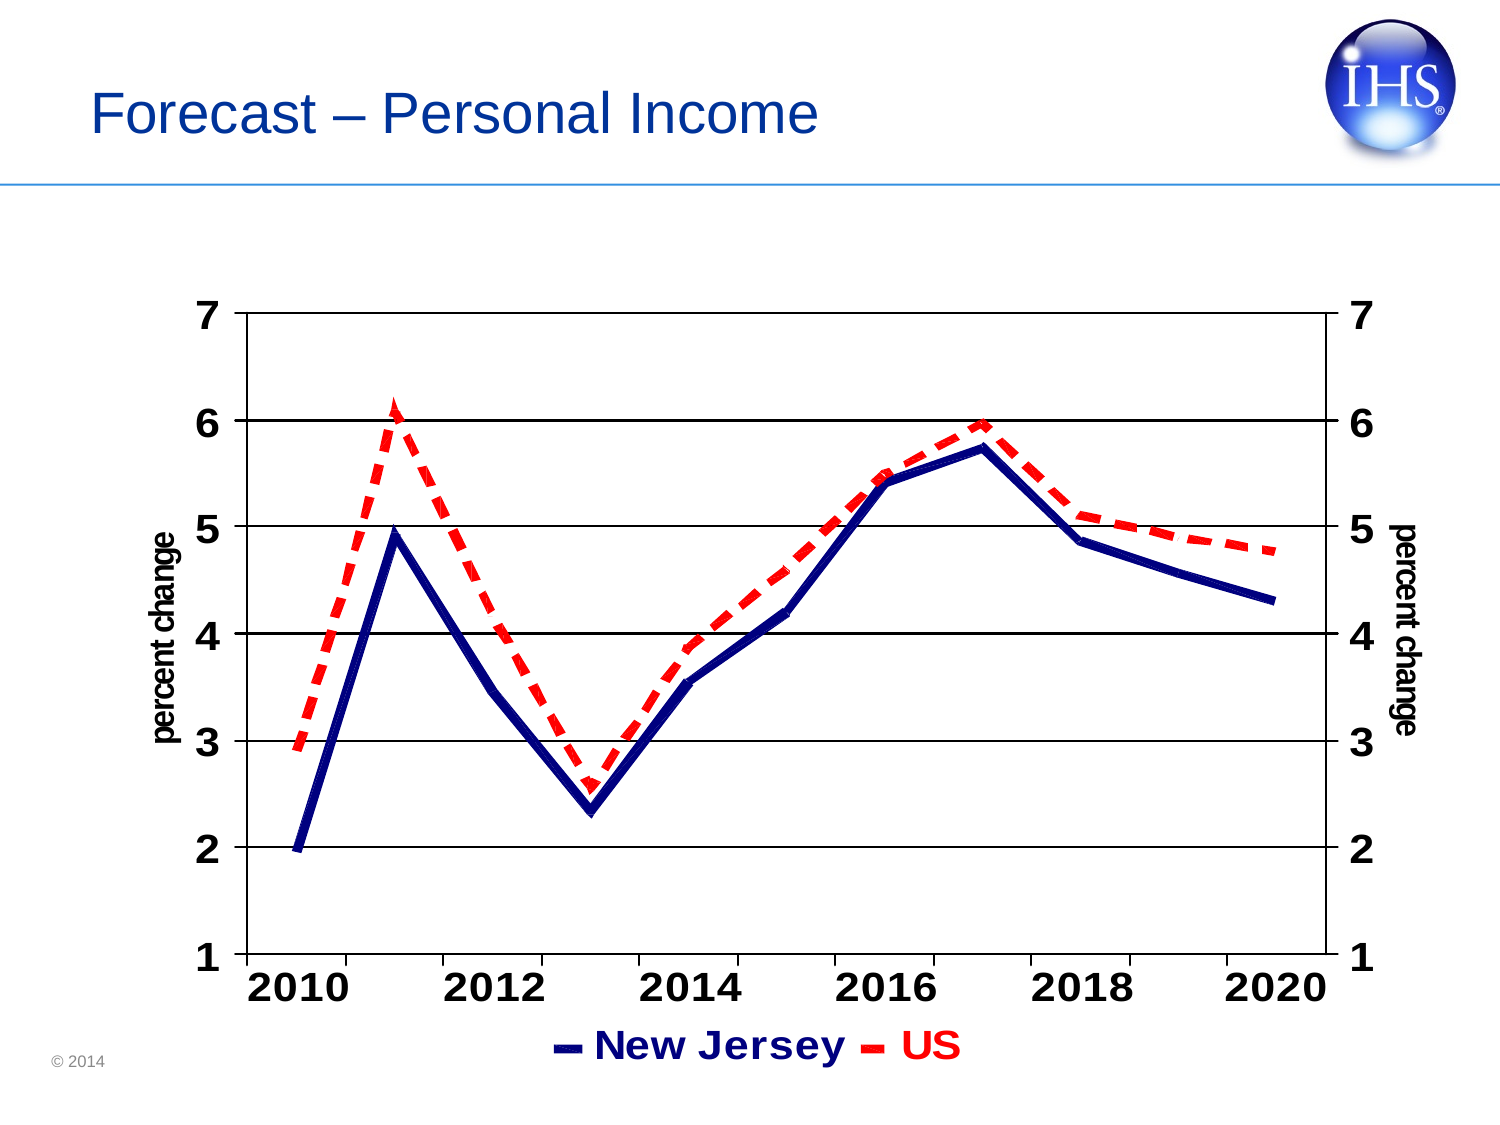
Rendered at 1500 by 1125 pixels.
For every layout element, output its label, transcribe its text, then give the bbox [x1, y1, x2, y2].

title Forecast – Personal Income [74, 65, 1423, 154]
picture [1318, 12, 1461, 169]
picture [107, 271, 1468, 1099]
